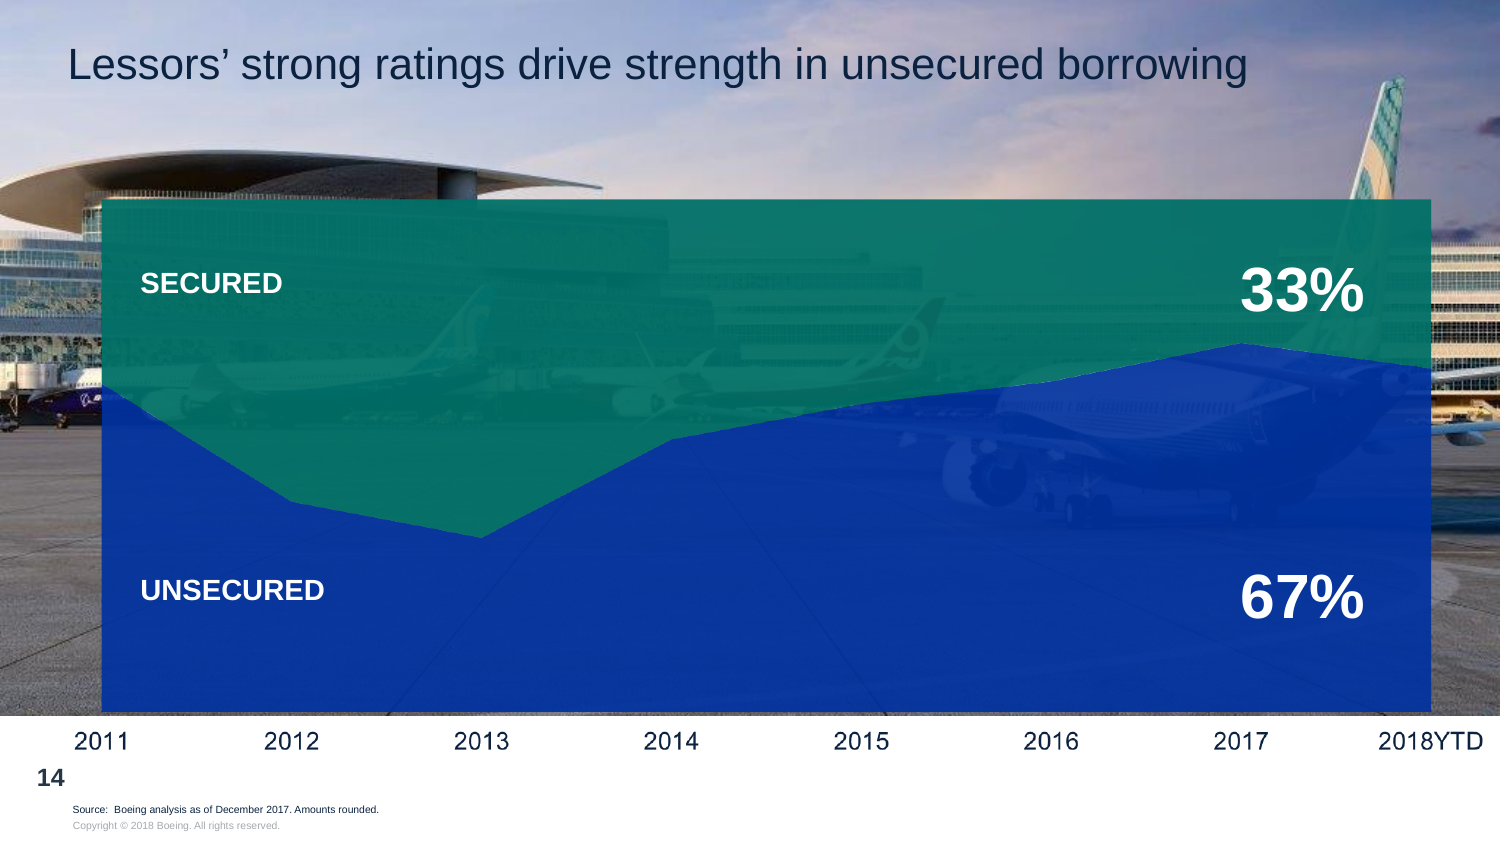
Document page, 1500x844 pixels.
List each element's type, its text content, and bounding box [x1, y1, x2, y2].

text_box Source: Boeing analysis as of December 2017. Amounts rounded. [61, 797, 812, 822]
text_box 13 [13, 734, 89, 793]
picture [0, 0, 1500, 765]
